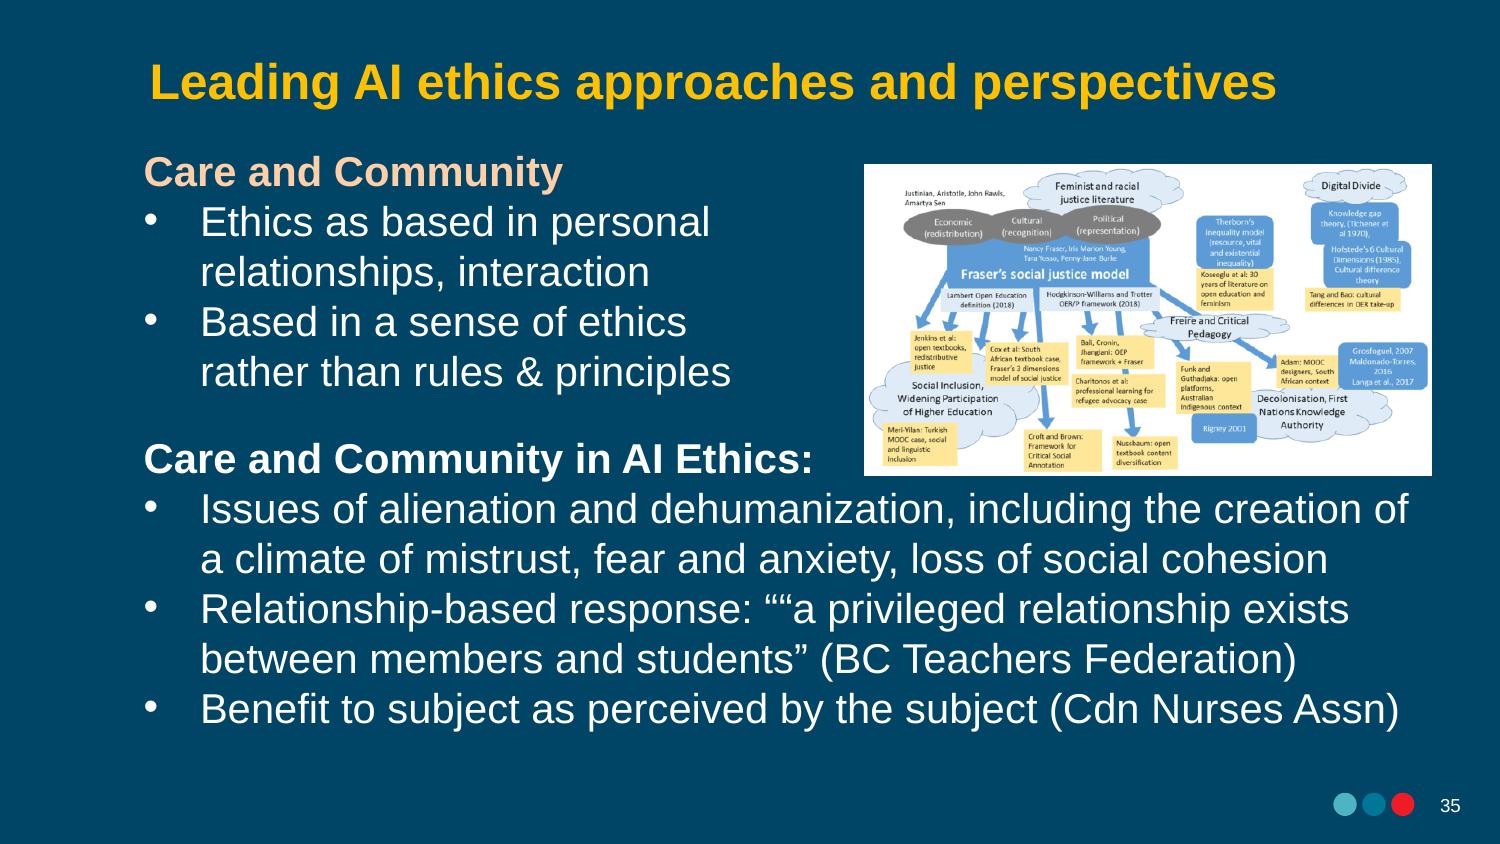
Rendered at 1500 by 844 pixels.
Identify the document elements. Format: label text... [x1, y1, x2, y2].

text_box Leading AI ethics approaches and perspectives [134, 41, 1331, 117]
text_box Care and Community in AI Ethics: Issues of alienation and dehumanization, including the creation of a climate of mistrust, fear and anxiety, loss of social cohesion Relationship-based response: ““a privileged relationship exists between members and students” (BC Teachers Federation) Benefit to subject as perceived by the subject (Cdn Nurses Assn) [129, 423, 1425, 789]
text_box Care and Community Ethics as based in personal relationships, interaction Based in a sense of ethics rather than rules & principles [128, 137, 767, 402]
picture [865, 165, 1431, 475]
slide_number 34 [1425, 782, 1500, 827]
